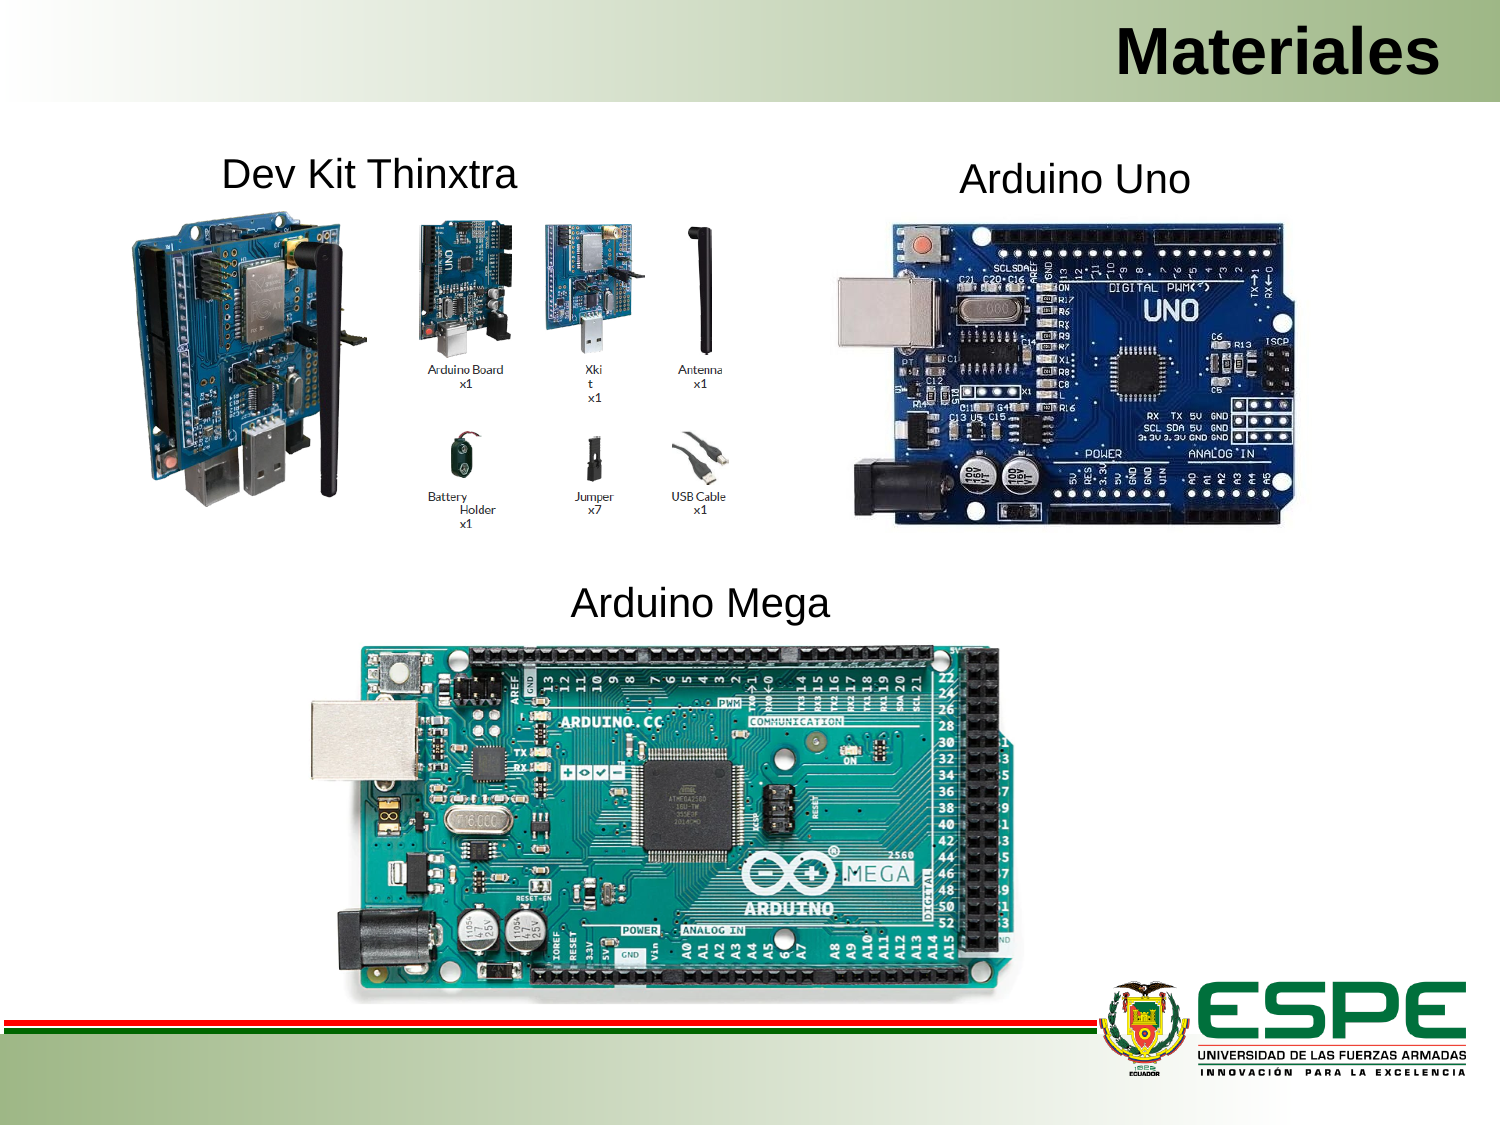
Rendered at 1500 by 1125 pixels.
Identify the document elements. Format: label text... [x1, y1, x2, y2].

text_box Dev Kit Thinxtra [206, 139, 556, 193]
text_box Arduino Uno [944, 144, 1294, 202]
title Materiales [77, 0, 1457, 105]
text_box Arduino Mega [555, 568, 905, 626]
picture [122, 194, 737, 543]
picture [1099, 981, 1466, 1076]
picture [298, 627, 1025, 1005]
picture [822, 204, 1312, 533]
